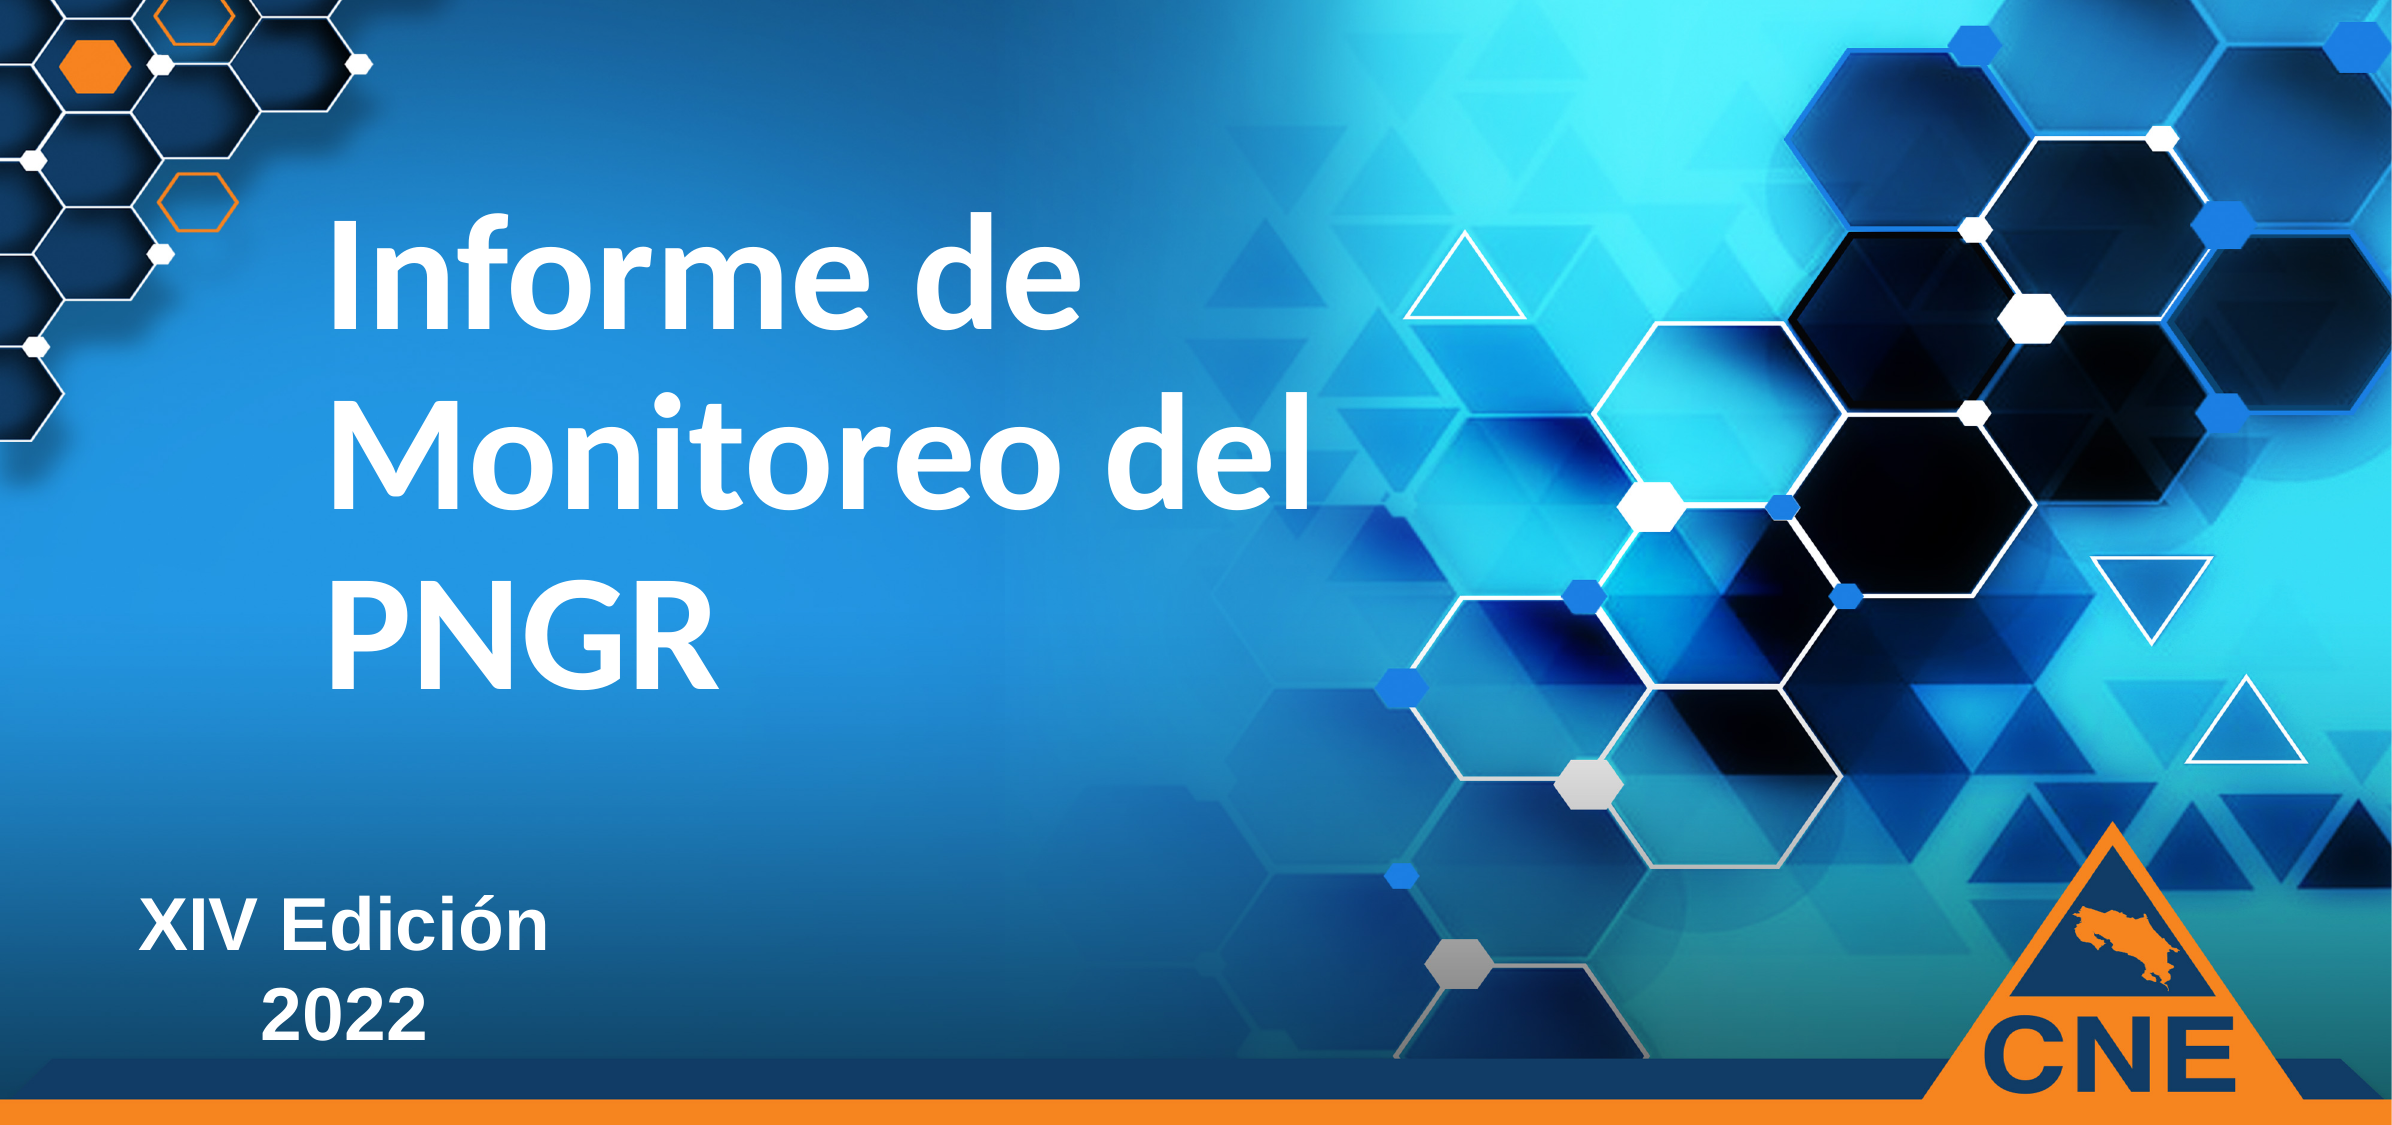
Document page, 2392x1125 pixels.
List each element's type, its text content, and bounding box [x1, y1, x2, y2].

text_box Informe de Monitoreo del PNGR [308, 178, 1479, 585]
text_box XIV Edición 2022 [0, 867, 846, 1063]
picture [0, 0, 2392, 1125]
